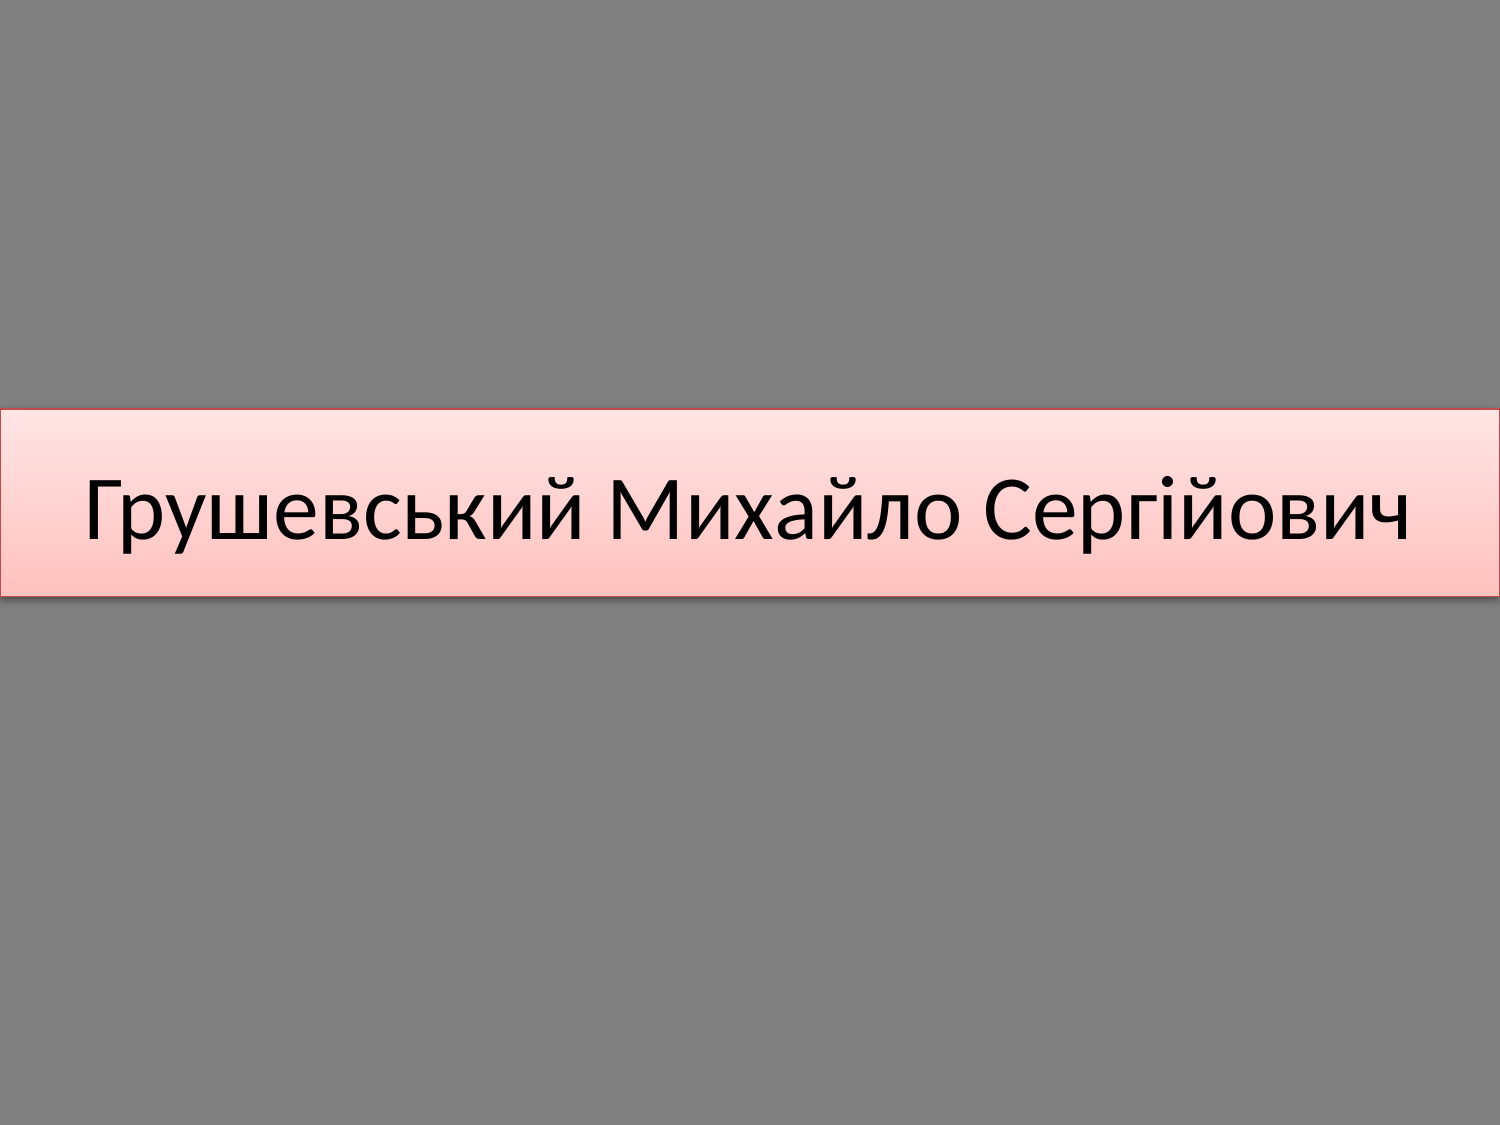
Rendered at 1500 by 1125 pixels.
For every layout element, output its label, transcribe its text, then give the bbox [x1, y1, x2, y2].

title Грушевський Михайло Сергійович [0, 408, 1500, 597]
